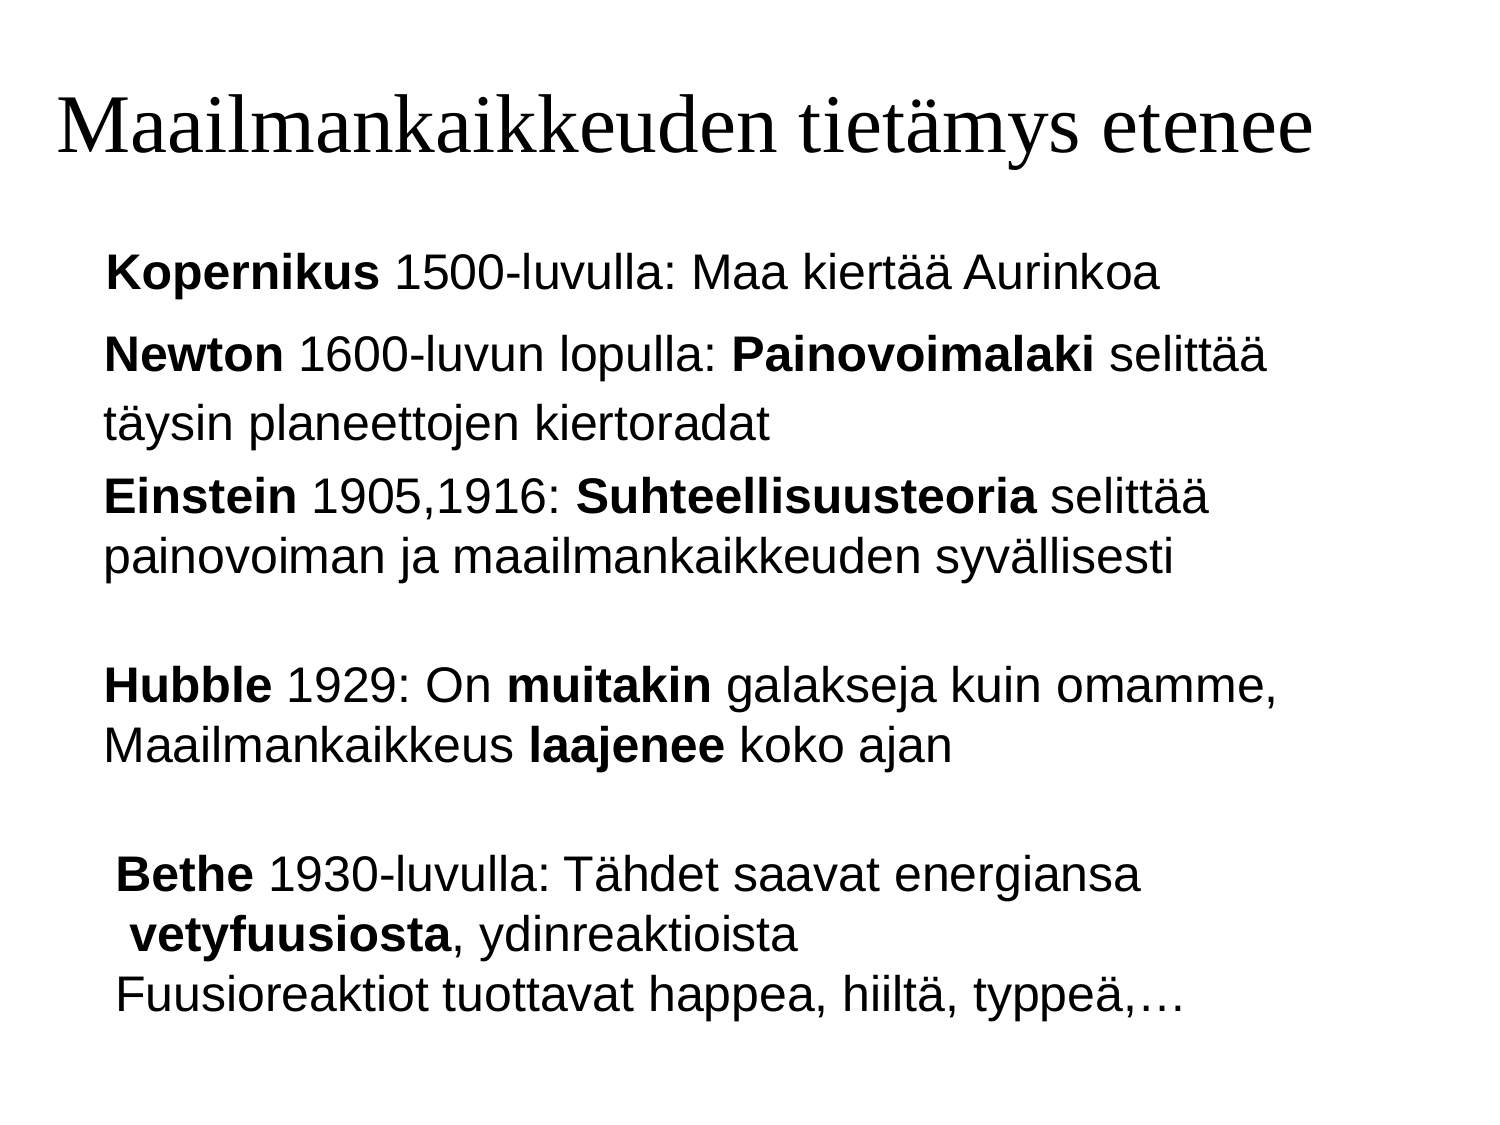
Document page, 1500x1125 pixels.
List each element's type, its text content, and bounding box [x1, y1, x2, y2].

text_box Newton 1600-luvun lopulla: Painovoimalaki selittää täysin planeettojen kiertoradat [89, 314, 1283, 460]
title Maailmankaikkeuden tietämys etenee [41, 31, 1424, 209]
text_box Kopernikus 1500-luvulla: Maa kiertää Aurinkoa [90, 231, 1176, 307]
text_box Einstein 1905,1916: Suhteellisuusteoria selittää painovoiman ja maailmankaikkeuden syvällisesti [88, 456, 1225, 591]
text_box Hubble 1929: On muitakin galakseja kuin omamme, Maailmankaikkeus laajenee koko ajan [88, 645, 1294, 780]
text_box Bethe 1930-luvulla: Tähdet saavat energiansa vetyfuusiosta, ydinreaktioista Fuusioreaktiot tuottavat happea, hiiltä, typpeä,… [100, 834, 1204, 1029]
